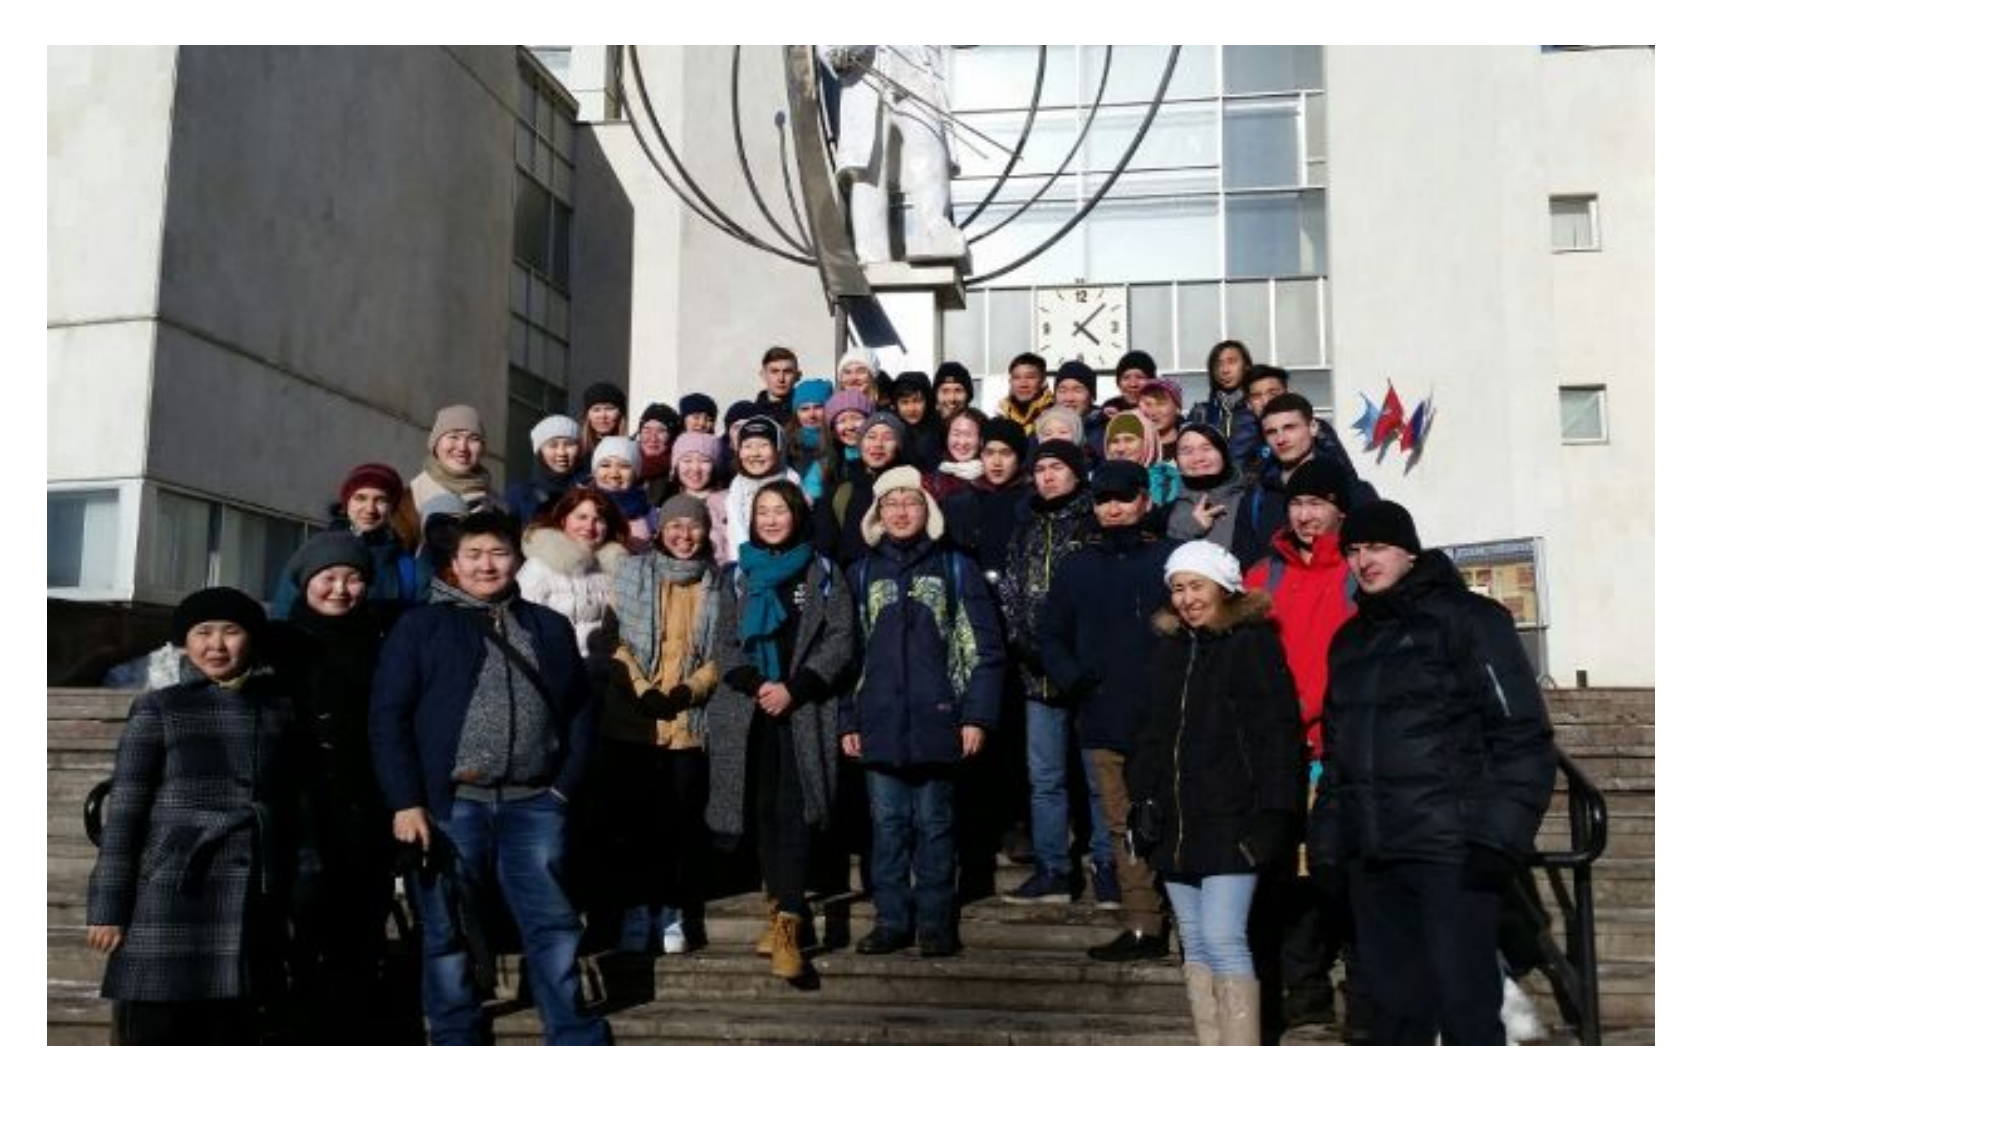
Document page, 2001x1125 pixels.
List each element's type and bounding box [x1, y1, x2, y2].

picture [47, 45, 1655, 1046]
